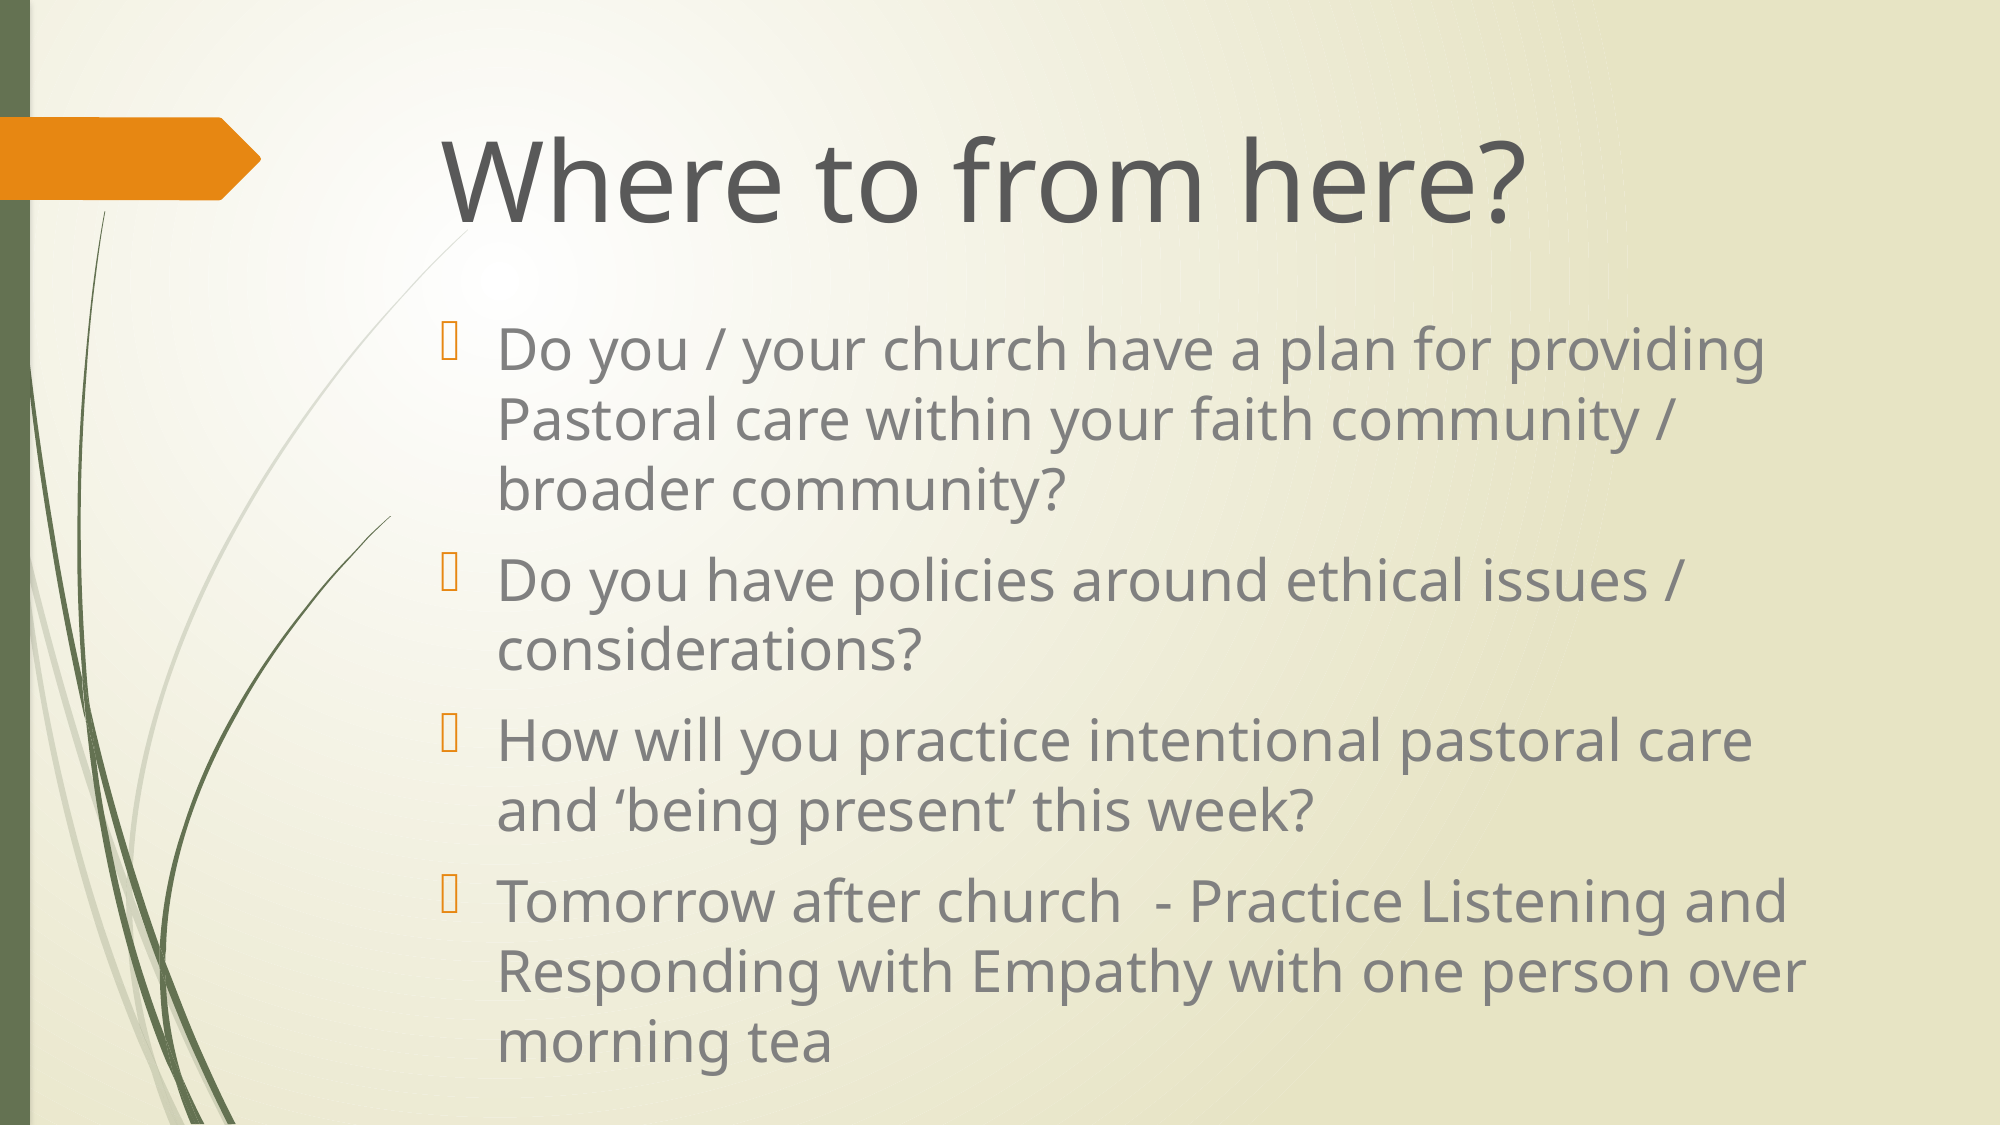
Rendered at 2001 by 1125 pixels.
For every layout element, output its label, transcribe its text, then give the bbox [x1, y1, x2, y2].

list Do you / your church have a plan for providing Pastoral care within your faith community / broader community? Do you have policies around ethical issues / considerations? How will you practice intentional pastoral care and ‘being present’ this week? Tomorrow after church - Practice Listening and Responding with Empathy with one person over morning tea [424, 304, 1888, 1019]
title Where to from here? [425, 102, 1888, 304]
